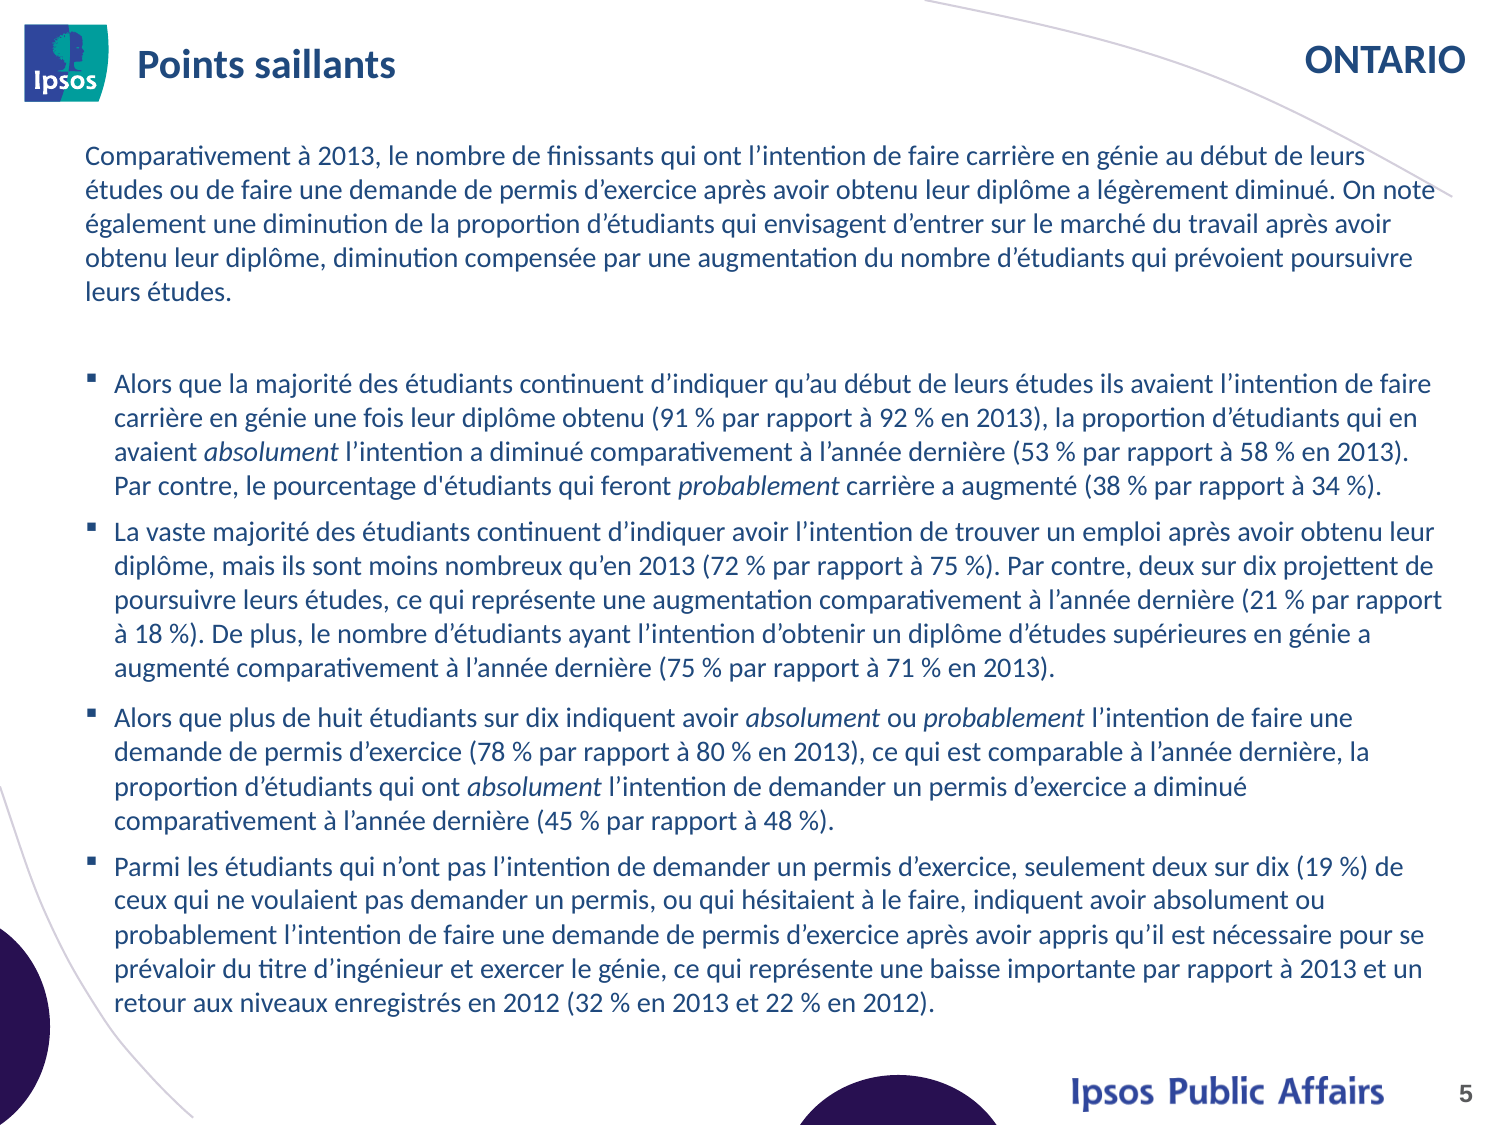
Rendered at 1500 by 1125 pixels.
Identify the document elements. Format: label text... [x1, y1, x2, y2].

list Comparativement à 2013, le nombre de finissants qui ont l’intention de faire carrière en génie au début de leurs études ou de faire une demande de permis d’exercice après avoir obtenu leur diplôme a légèrement diminué. On note également une diminution de la proportion d’étudiants qui envisagent d’entrer sur le marché du travail après avoir obtenu leur diplôme, diminution compensée par une augmentation du nombre d’étudiants qui prévoient poursuivre leurs études. Alors que la majorité des étudiants continuent d’indiquer qu’au début de leurs études ils avaient l’intention de faire carrière en génie une fois leur diplôme obtenu (91 % par rapport à 92 % en 2013), la proportion d’étudiants qui en avaient absolument l’intention a diminué comparativement à l’année dernière (53 % par rapport à 58 % en 2013). Par contre, le pourcentage d'étudiants qui feront probablement carrière a augmenté (38 % par rapport à 34 %). La vaste majorité des étudiants continuent d’indiquer avoir l’intention de trouver un emploi après avoir obtenu leur diplôme, mais ils sont moins nombreux qu’en 2013 (72 % par rapport à 75 %). Par contre, deux sur dix projettent de poursuivre leurs études, ce qui représente une augmentation comparativement à l’année dernière (21 % par rapport à 18 %). De plus, le nombre d’étudiants ayant l’intention d’obtenir un diplôme d’études supérieures en génie a augmenté comparativement à l’année dernière (75 % par rapport à 71 % en 2013). Alors que plus de huit étudiants sur dix indiquent avoir absolument ou probablement l’intention de faire une demande de permis d’exercice (78 % par rapport à 80 % en 2013), ce qui est comparable à l’année dernière, la proportion d’étudiants qui ont absolument l’intention de demander un permis d’exercice a diminué comparativement à l’année dernière (45 % par rapport à 48 %). Parmi les étudiants qui n’ont pas l’intention de demander un permis d’exercice, seulement deux sur dix (19 %) de ceux qui ne voulaient pas demander un permis, ou qui hésitaient à le faire, indiquent avoir absolument ou probablement l’intention de faire une demande de permis d’exercice après avoir appris qu’il est nécessaire pour se prévaloir du titre d’ingénieur et exercer le génie, ce qui représente une baisse importante par rapport à 2013 et un retour aux niveaux enregistrés en 2012 (32 % en 2013 et 22 % en 2012). [85, 136, 1448, 1038]
picture [1072, 1076, 1384, 1112]
slide_number 5 [1425, 1077, 1474, 1108]
title Points saillants [137, 42, 1477, 88]
